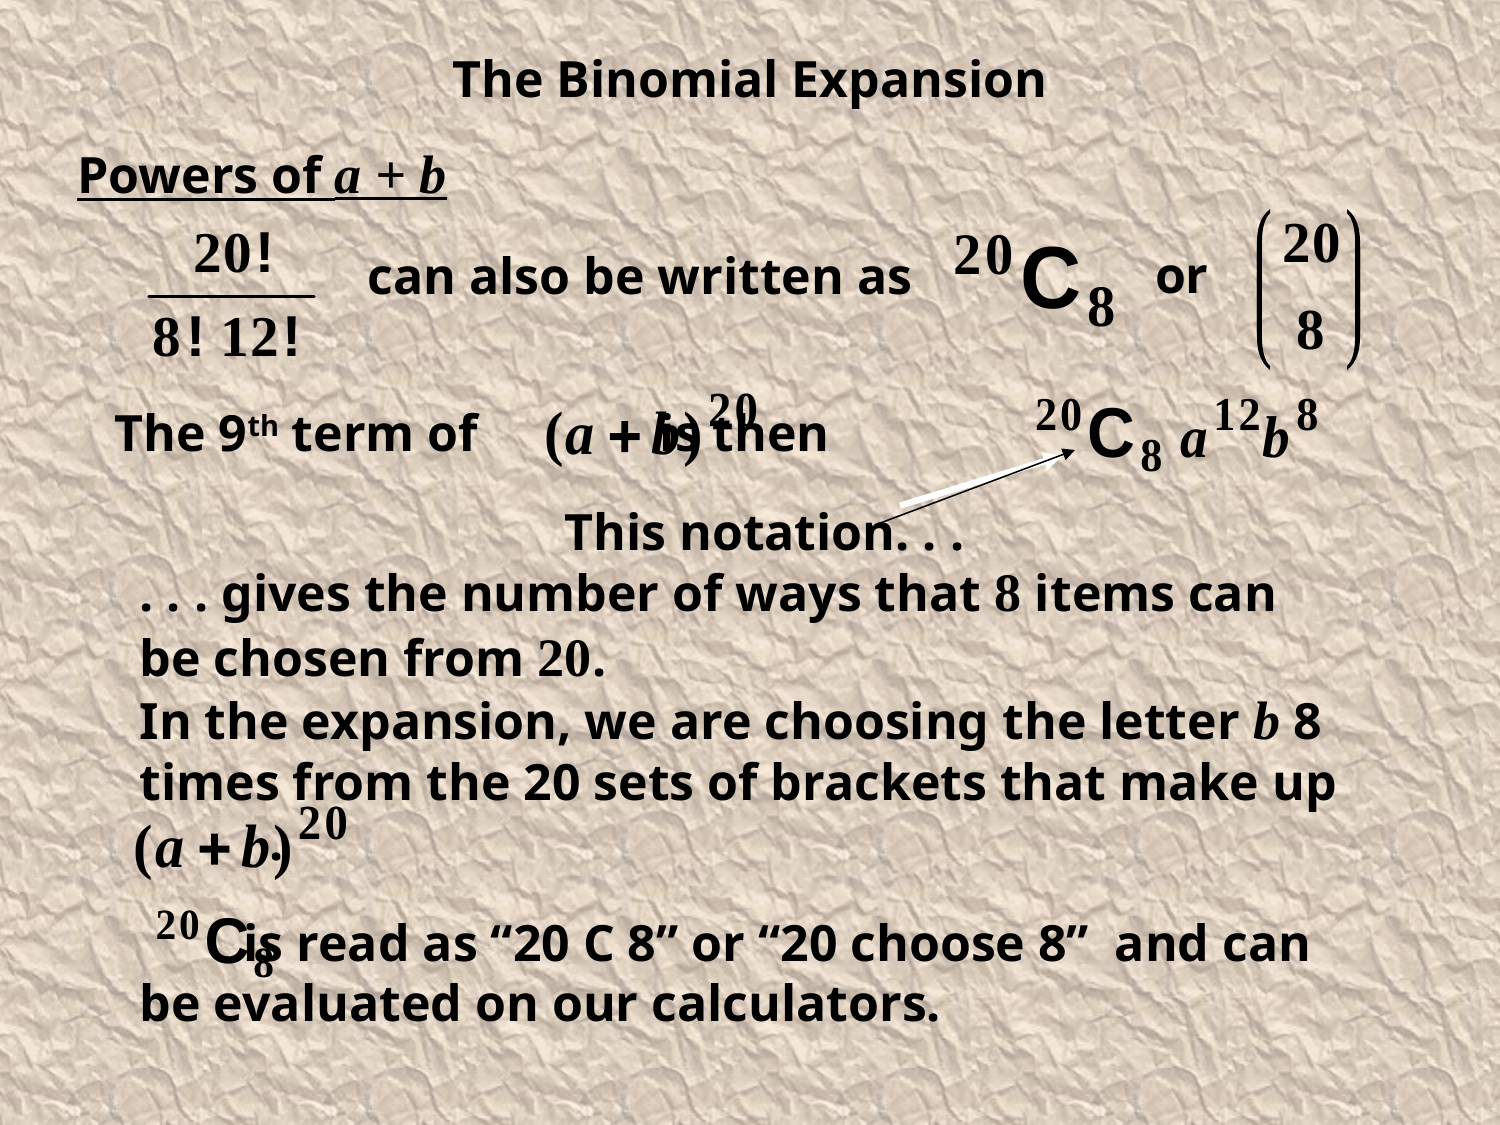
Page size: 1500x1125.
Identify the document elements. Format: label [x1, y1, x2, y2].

picture [0, 0, 1500, 1125]
text_box [62, 132, 1426, 1040]
